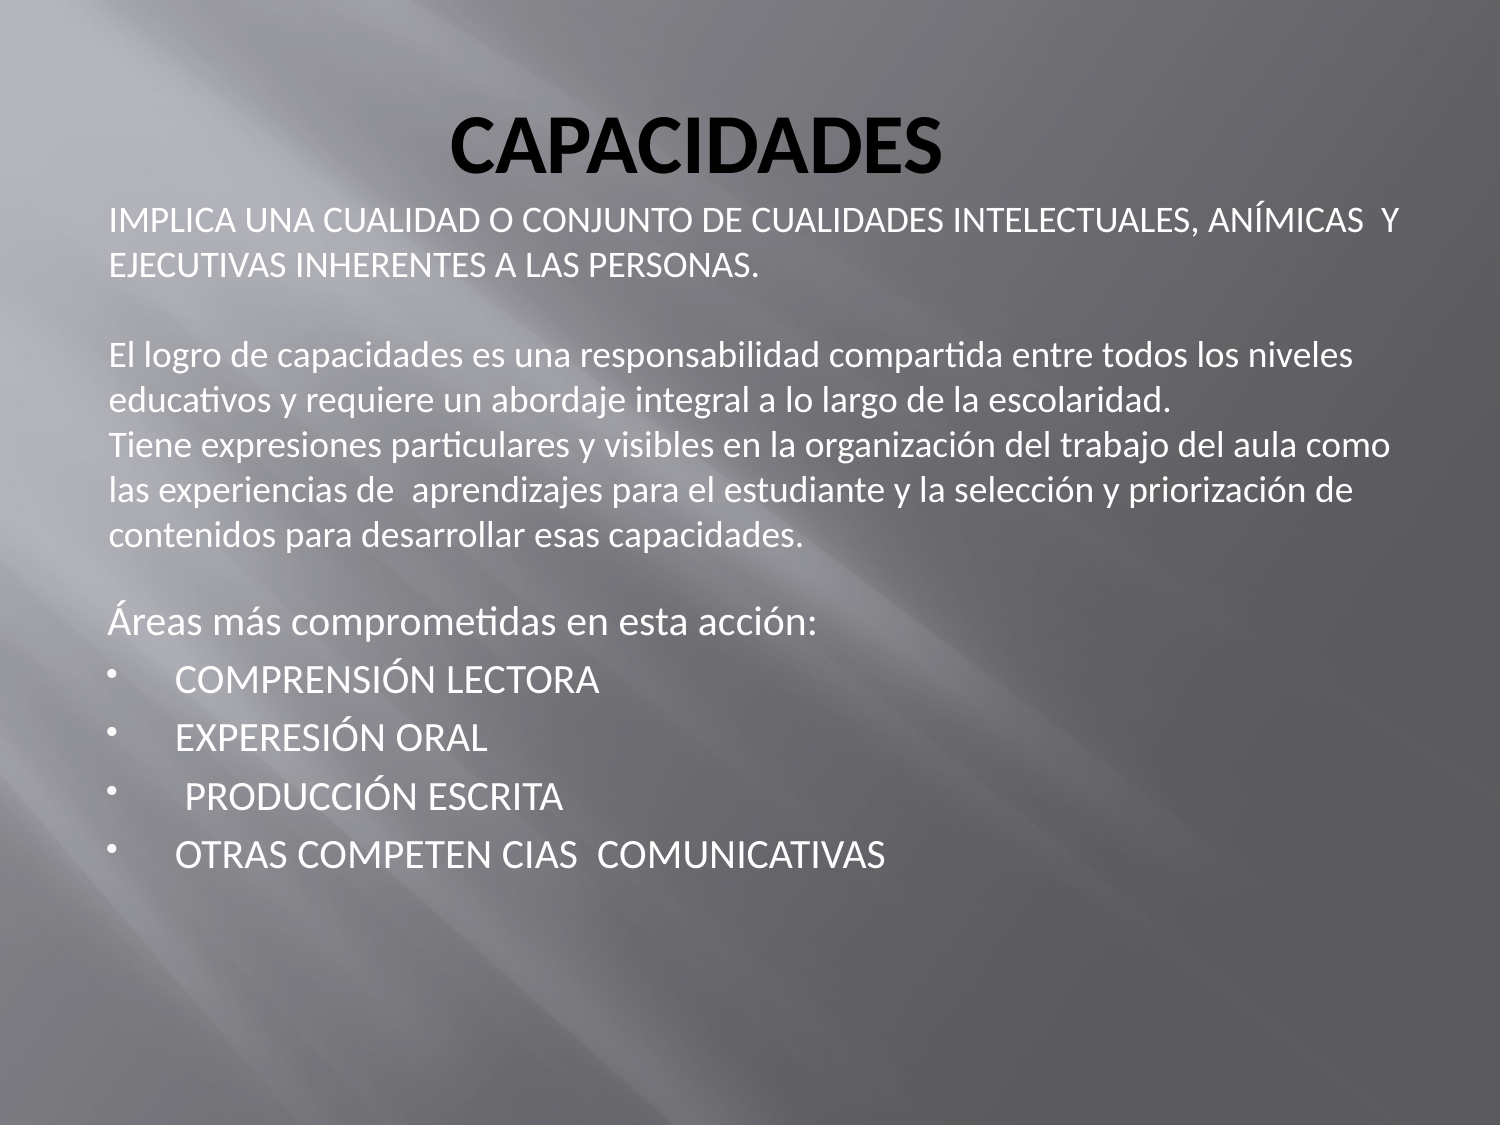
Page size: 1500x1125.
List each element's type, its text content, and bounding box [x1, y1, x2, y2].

text_box IMPLICA UNA CUALIDAD O CONJUNTO DE CUALIDADES INTELECTUALES, ANÍMICAS Y EJECUTIVAS INHERENTES A LAS PERSONAS. El logro de capacidades es una responsabilidad compartida entre todos los niveles educativos y requiere un abordaje integral a lo largo de la escolaridad. Tiene expresiones particulares y visibles en la organización del trabajo del aula como las experiencias de aprendizajes para el estudiante y la selección y priorización de contenidos para desarrollar esas capacidades. [93, 187, 1454, 563]
list Áreas más comprometidas en esta acción: COMPRENSIÓN LECTORA EXPERESIÓN ORAL PRODUCCIÓN ESCRITA OTRAS COMPETEN CIAS COMUNICATIVAS [70, 585, 1421, 903]
title CAPACIDADES [75, 45, 1425, 233]
